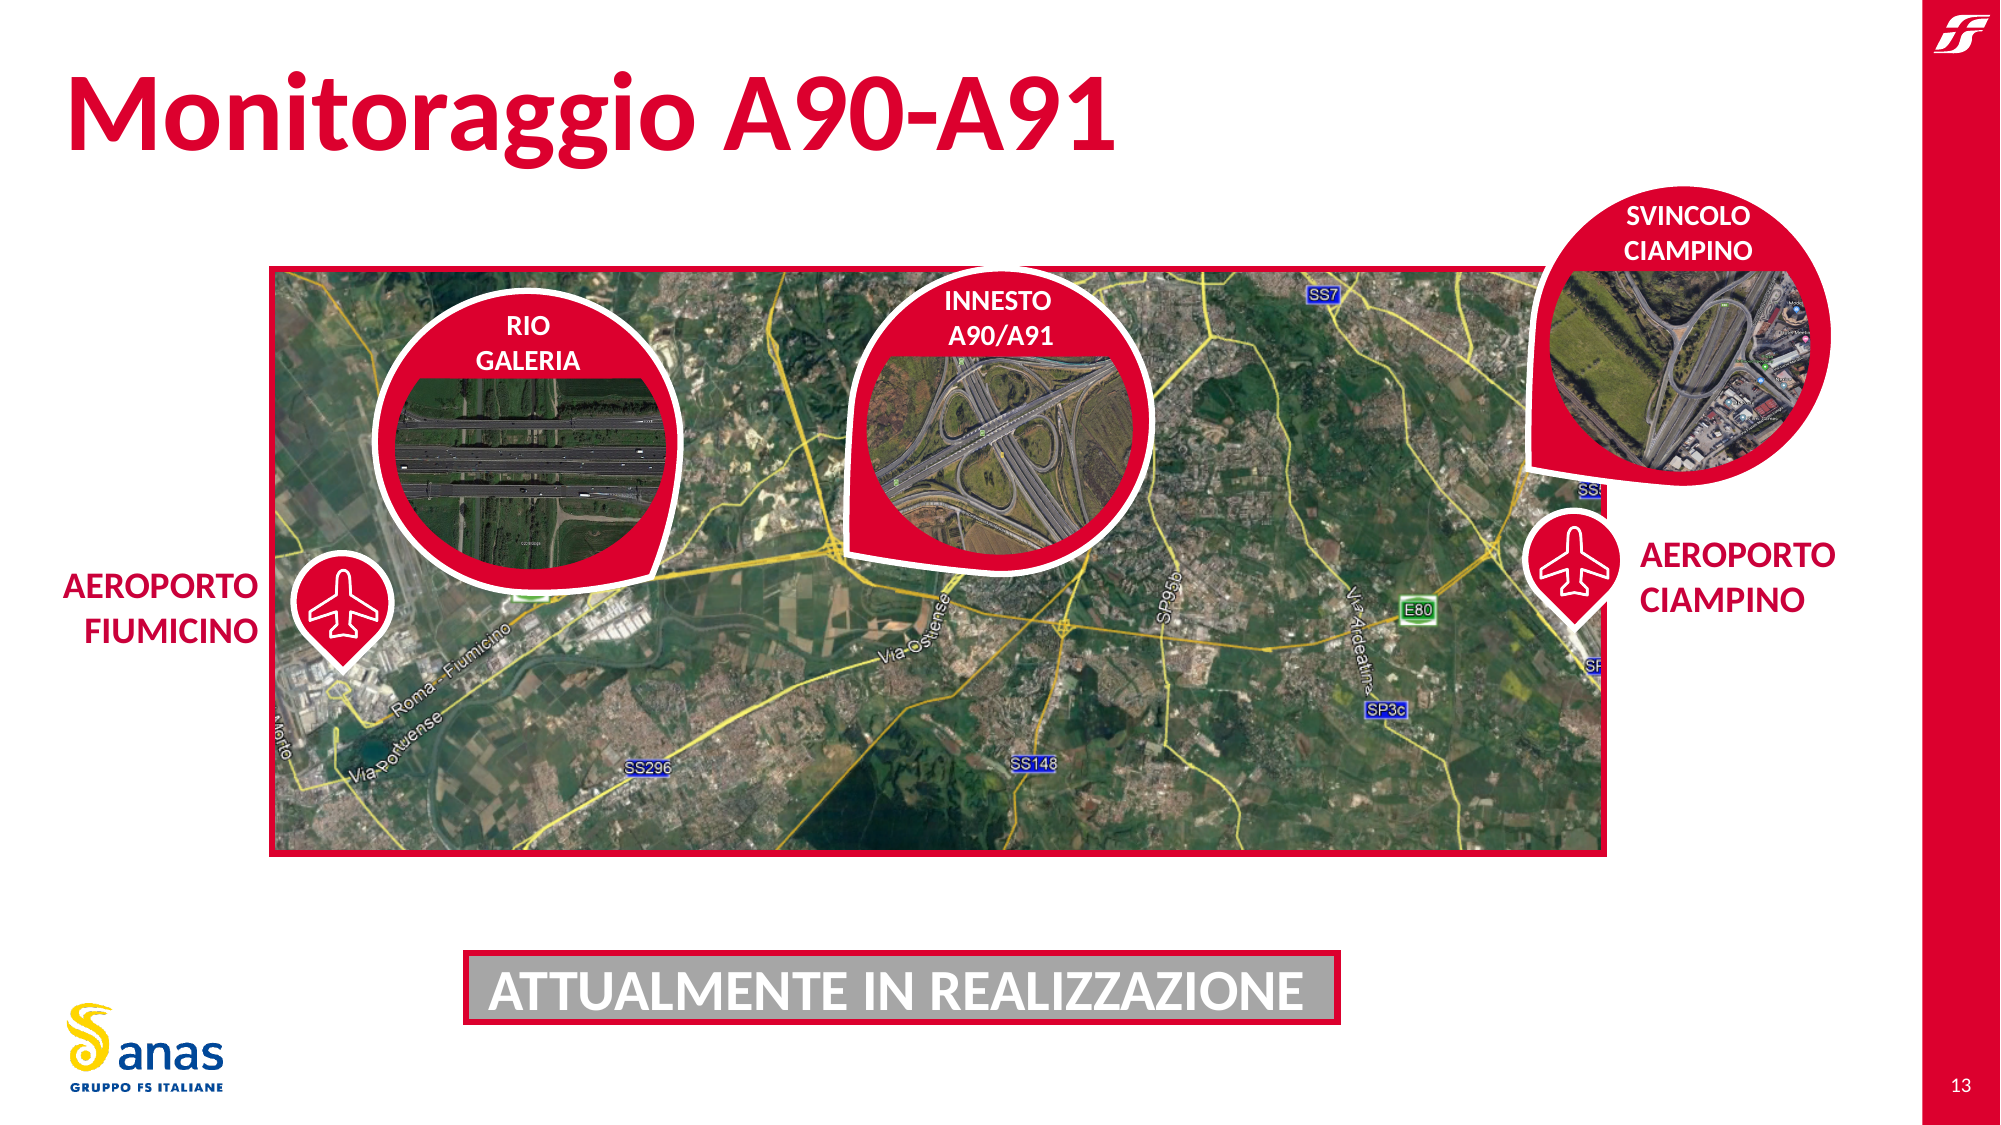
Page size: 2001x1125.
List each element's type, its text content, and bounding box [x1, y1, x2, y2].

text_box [850, 268, 1153, 574]
picture [66, 1003, 223, 1092]
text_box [465, 944, 1811, 1031]
picture [274, 268, 1604, 854]
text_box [1524, 510, 1624, 609]
text_box AEROPORTO FIUMICINO [17, 553, 274, 659]
text_box AEROPORTO CIAMPINO [1625, 522, 1882, 628]
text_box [1532, 183, 1835, 489]
text_box [271, 609, 1605, 855]
title Monitoraggio A90-A91 [64, 40, 1898, 183]
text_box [374, 290, 681, 593]
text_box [293, 553, 392, 651]
